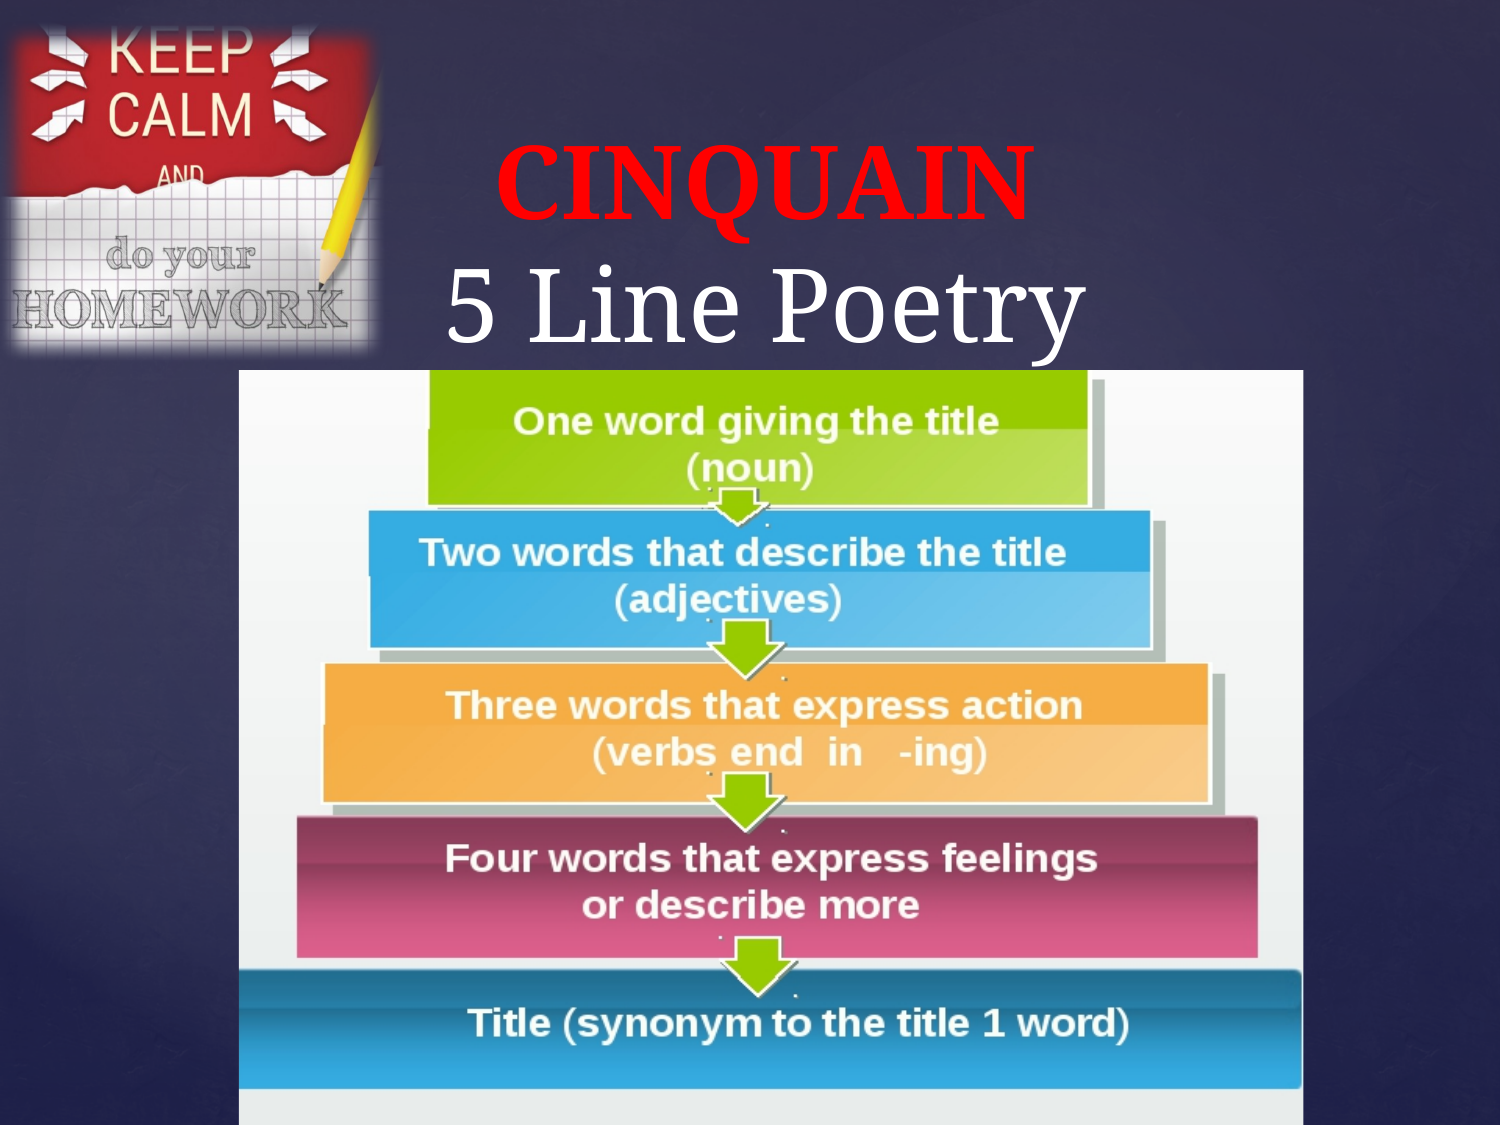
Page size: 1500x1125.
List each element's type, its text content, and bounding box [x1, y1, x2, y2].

picture [0, 20, 388, 365]
picture [238, 369, 1304, 1125]
title CINQUAIN 5 Line Poetry [397, 54, 1500, 371]
